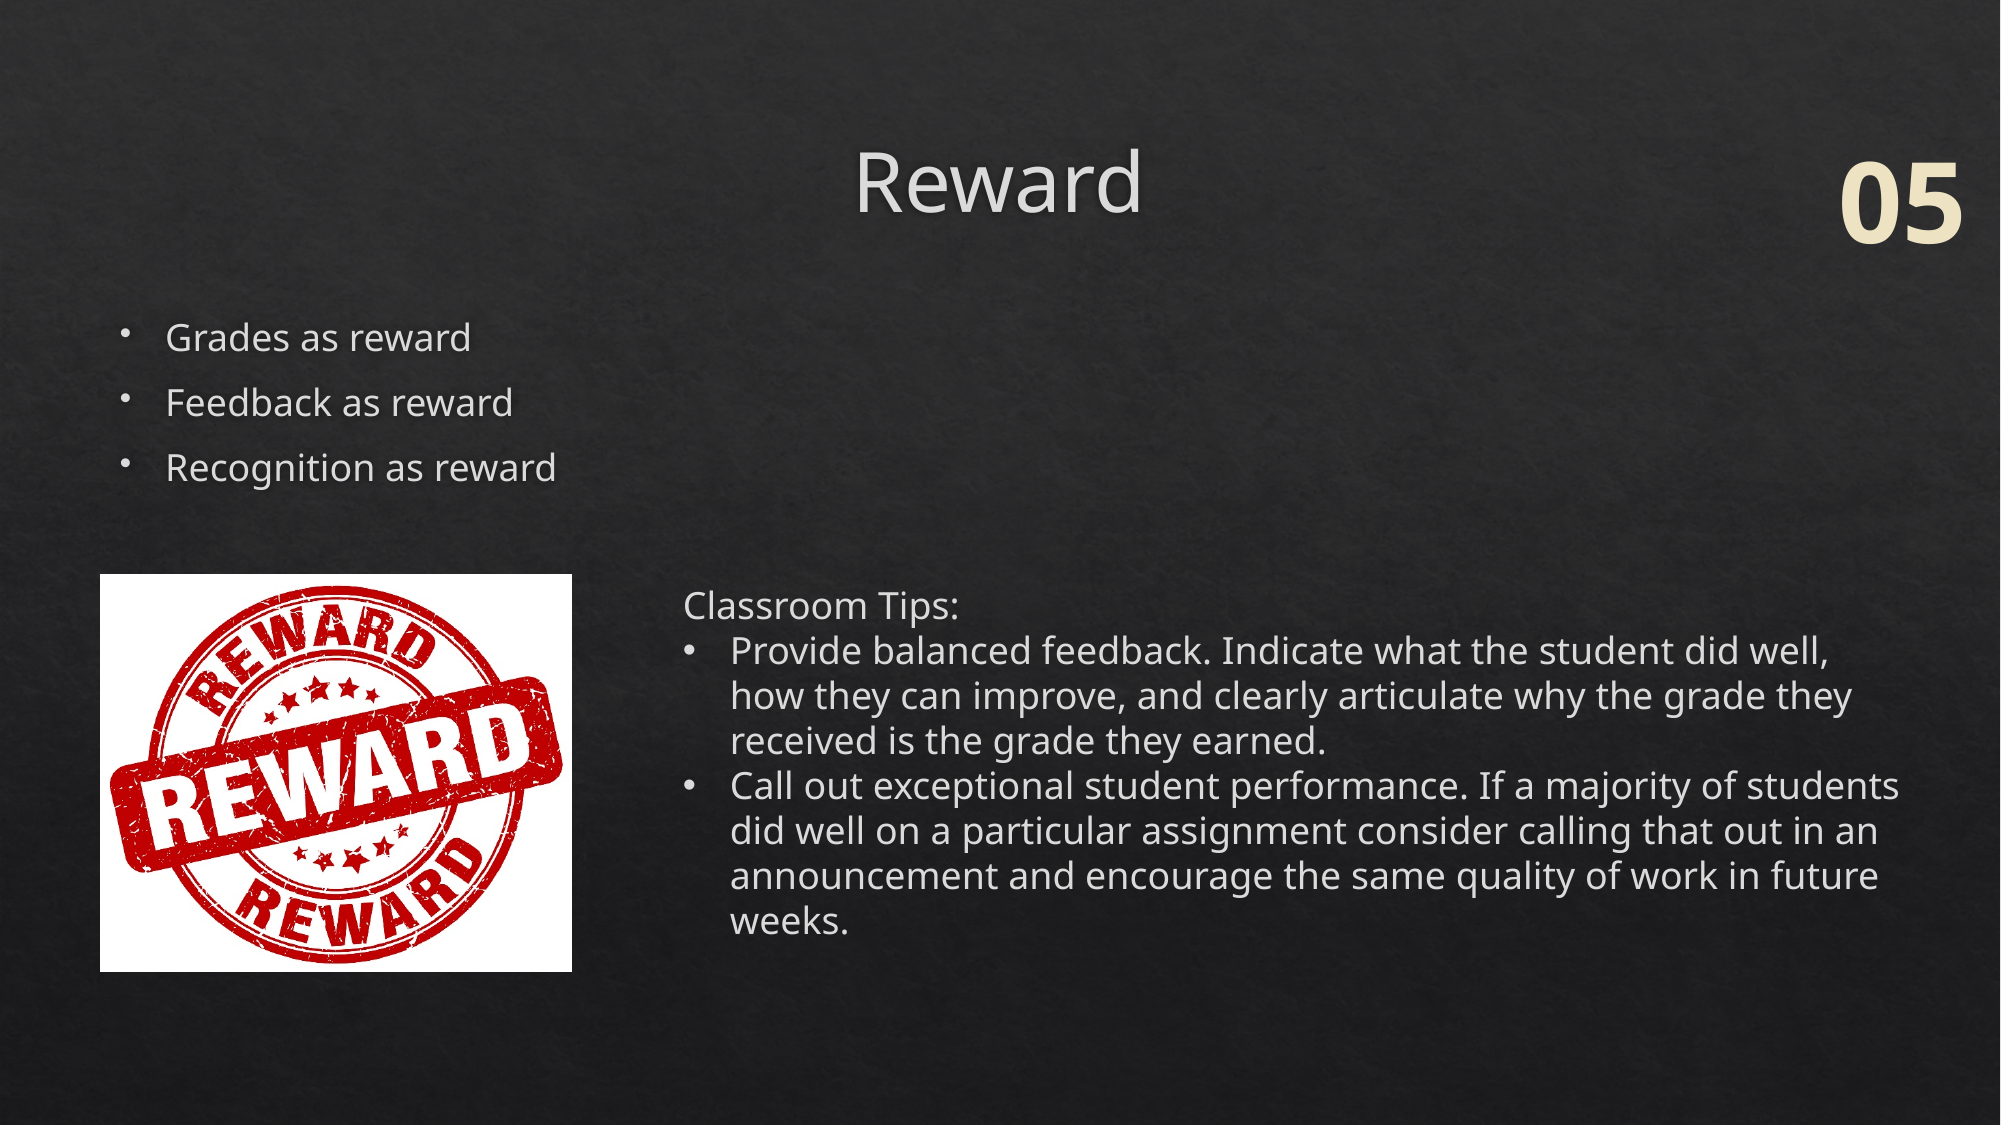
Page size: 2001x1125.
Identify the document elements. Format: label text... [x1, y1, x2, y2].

text_box 05 [1823, 123, 1982, 274]
picture [100, 574, 572, 972]
title Reward [149, 99, 1849, 260]
text_box Classroom Tips: Provide balanced feedback. Indicate what the student did well, how they can improve, and clearly articulate why the grade they received is the grade they earned. Call out exceptional student performance. If a majority of students did well on a particular assignment consider calling that out in an announcement and encourage the same quality of work in future weeks. [668, 574, 1923, 950]
list Grades as reward Feedback as reward Recognition as reward [32, 306, 1689, 600]
